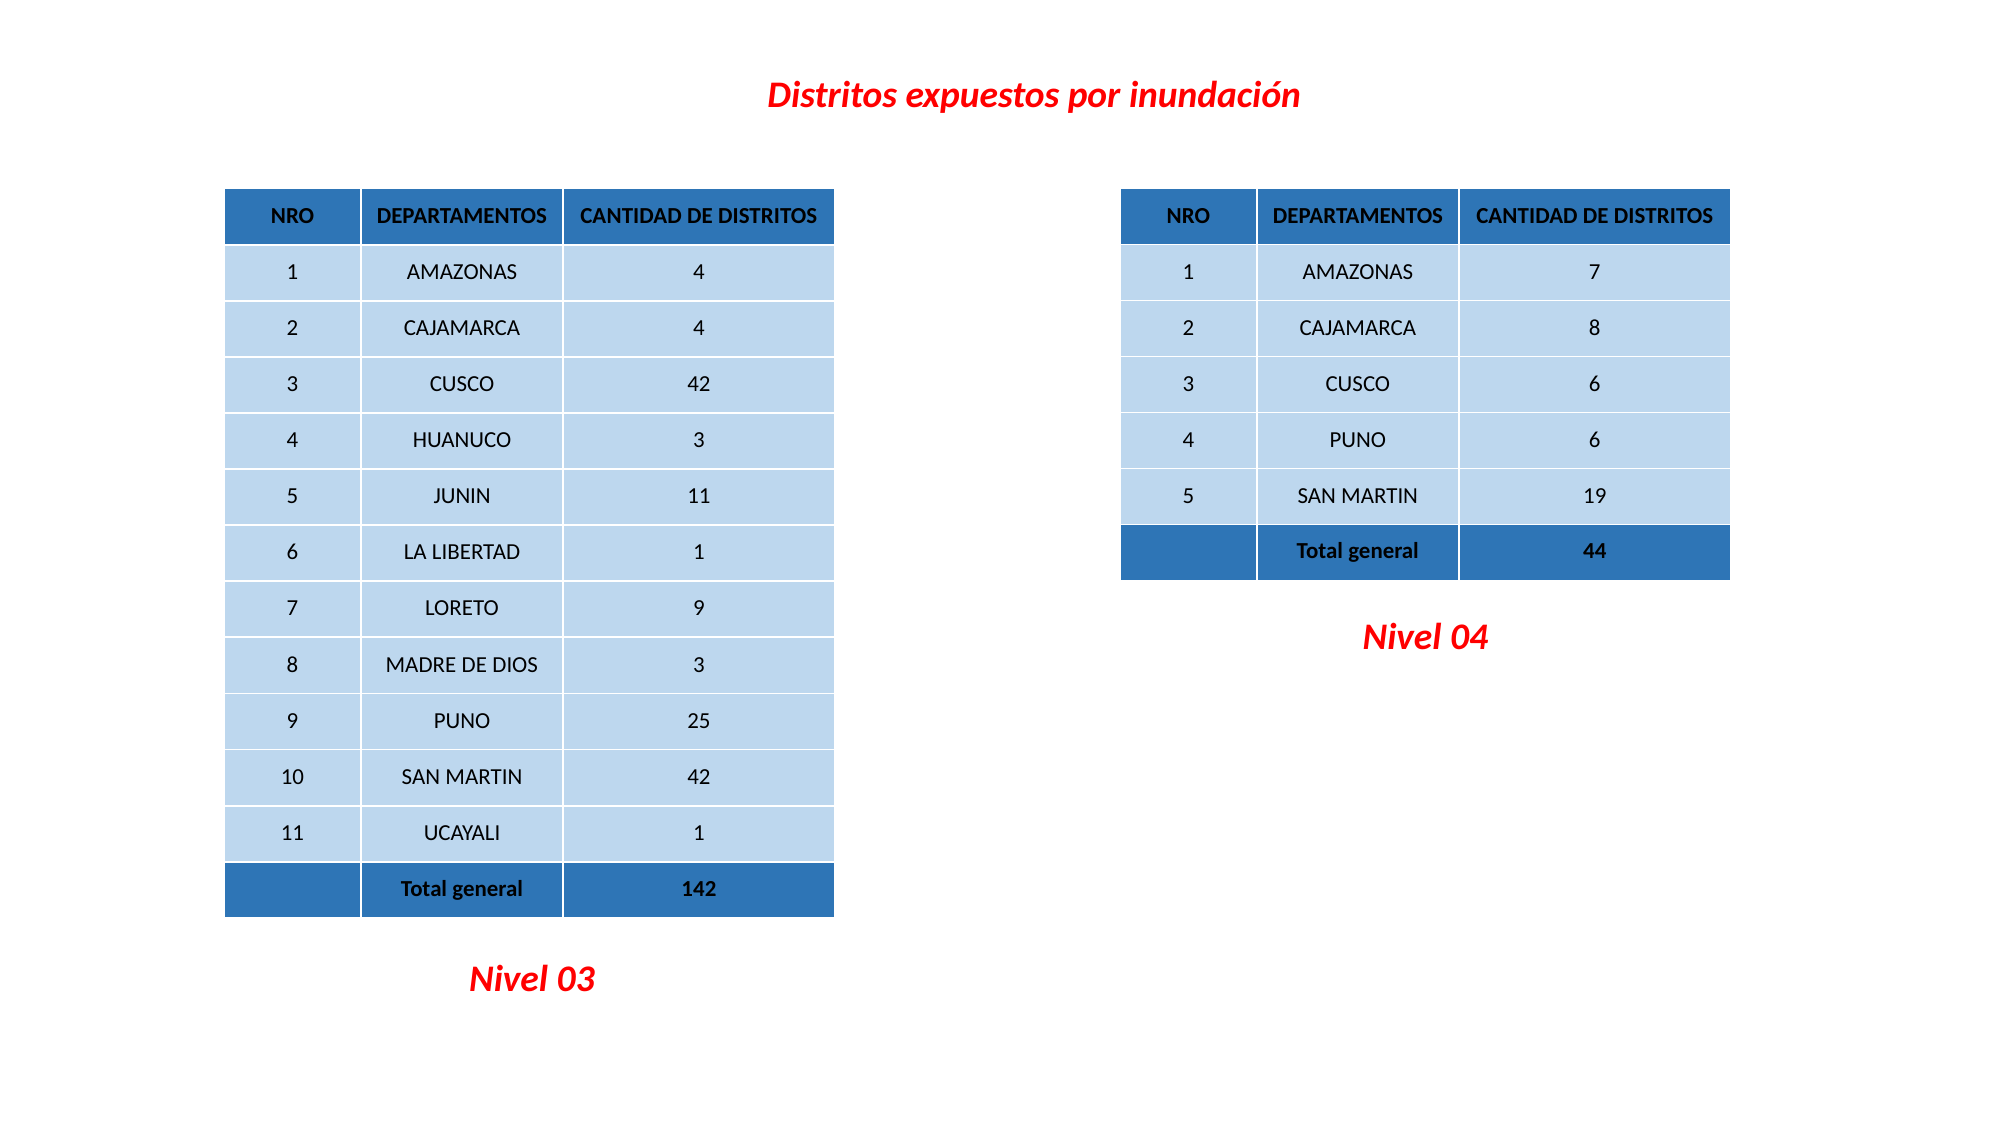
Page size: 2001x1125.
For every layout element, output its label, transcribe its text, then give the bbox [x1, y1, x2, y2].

table_cell JUNIN [362, 470, 562, 524]
table_cell 3 [1121, 357, 1256, 412]
table_cell Total general [362, 863, 562, 917]
table_cell 10 [225, 750, 360, 805]
table_cell 9 [225, 694, 360, 749]
table_cell 8 [225, 638, 360, 693]
table_cell 11 [225, 807, 360, 861]
table_header CANTIDAD DE DISTRITOS [564, 189, 834, 244]
table_cell SAN MARTIN [1258, 469, 1458, 524]
table_cell 3 [225, 358, 360, 412]
table_cell 25 [564, 694, 834, 749]
table_cell 19 [1460, 469, 1730, 524]
table_cell 1 [1121, 245, 1256, 300]
table_cell 44 [1460, 525, 1730, 580]
table_cell 42 [564, 358, 834, 412]
table_cell LA LIBERTAD [362, 526, 562, 580]
table_cell 4 [564, 246, 834, 300]
table_header DEPARTAMENTOS [362, 189, 562, 244]
text_box Nivel 04 [1335, 604, 1516, 665]
table_cell 2 [1121, 301, 1256, 356]
table_cell 4 [564, 302, 834, 356]
table_cell 7 [1460, 245, 1730, 300]
text_box Distritos expuestos por inundación [752, 63, 1317, 123]
table_cell PUNO [1258, 413, 1458, 468]
table_cell MADRE DE DIOS [362, 638, 562, 693]
table_cell 7 [225, 582, 360, 636]
table_cell 3 [564, 414, 834, 468]
table_header DEPARTAMENTOS [1258, 189, 1458, 244]
table_cell 9 [564, 582, 834, 636]
table_cell [225, 863, 360, 917]
table_cell AMAZONAS [362, 246, 562, 300]
table_cell 142 [564, 863, 834, 917]
table_cell 5 [1121, 469, 1256, 524]
table_cell 3 [564, 638, 834, 693]
table_cell 4 [1121, 413, 1256, 468]
table_cell CAJAMARCA [1258, 301, 1458, 356]
table_header NRO [225, 189, 360, 244]
table_cell Total general [1258, 525, 1458, 580]
text_box Nivel 03 [441, 946, 622, 1007]
table_cell 11 [564, 470, 834, 524]
table_cell 6 [225, 526, 360, 580]
table_cell HUANUCO [362, 414, 562, 468]
table_cell PUNO [362, 694, 562, 749]
table_cell CAJAMARCA [362, 302, 562, 356]
table_cell AMAZONAS [1258, 245, 1458, 300]
table_cell 6 [1460, 413, 1730, 468]
table_cell 42 [564, 750, 834, 805]
table_cell UCAYALI [362, 807, 562, 861]
table_cell 1 [564, 526, 834, 580]
table_cell 1 [225, 246, 360, 300]
table_cell 5 [225, 470, 360, 524]
table_cell 1 [564, 807, 834, 861]
table_header CANTIDAD DE DISTRITOS [1460, 189, 1730, 244]
table_cell [1121, 525, 1256, 580]
table_cell CUSCO [1258, 357, 1458, 412]
table_cell 8 [1460, 301, 1730, 356]
table_cell CUSCO [362, 358, 562, 412]
table_cell LORETO [362, 582, 562, 636]
table_cell 2 [225, 302, 360, 356]
table_cell 6 [1460, 357, 1730, 412]
table_cell SAN MARTIN [362, 750, 562, 805]
table_cell 4 [225, 414, 360, 468]
table_header NRO [1121, 189, 1256, 244]
